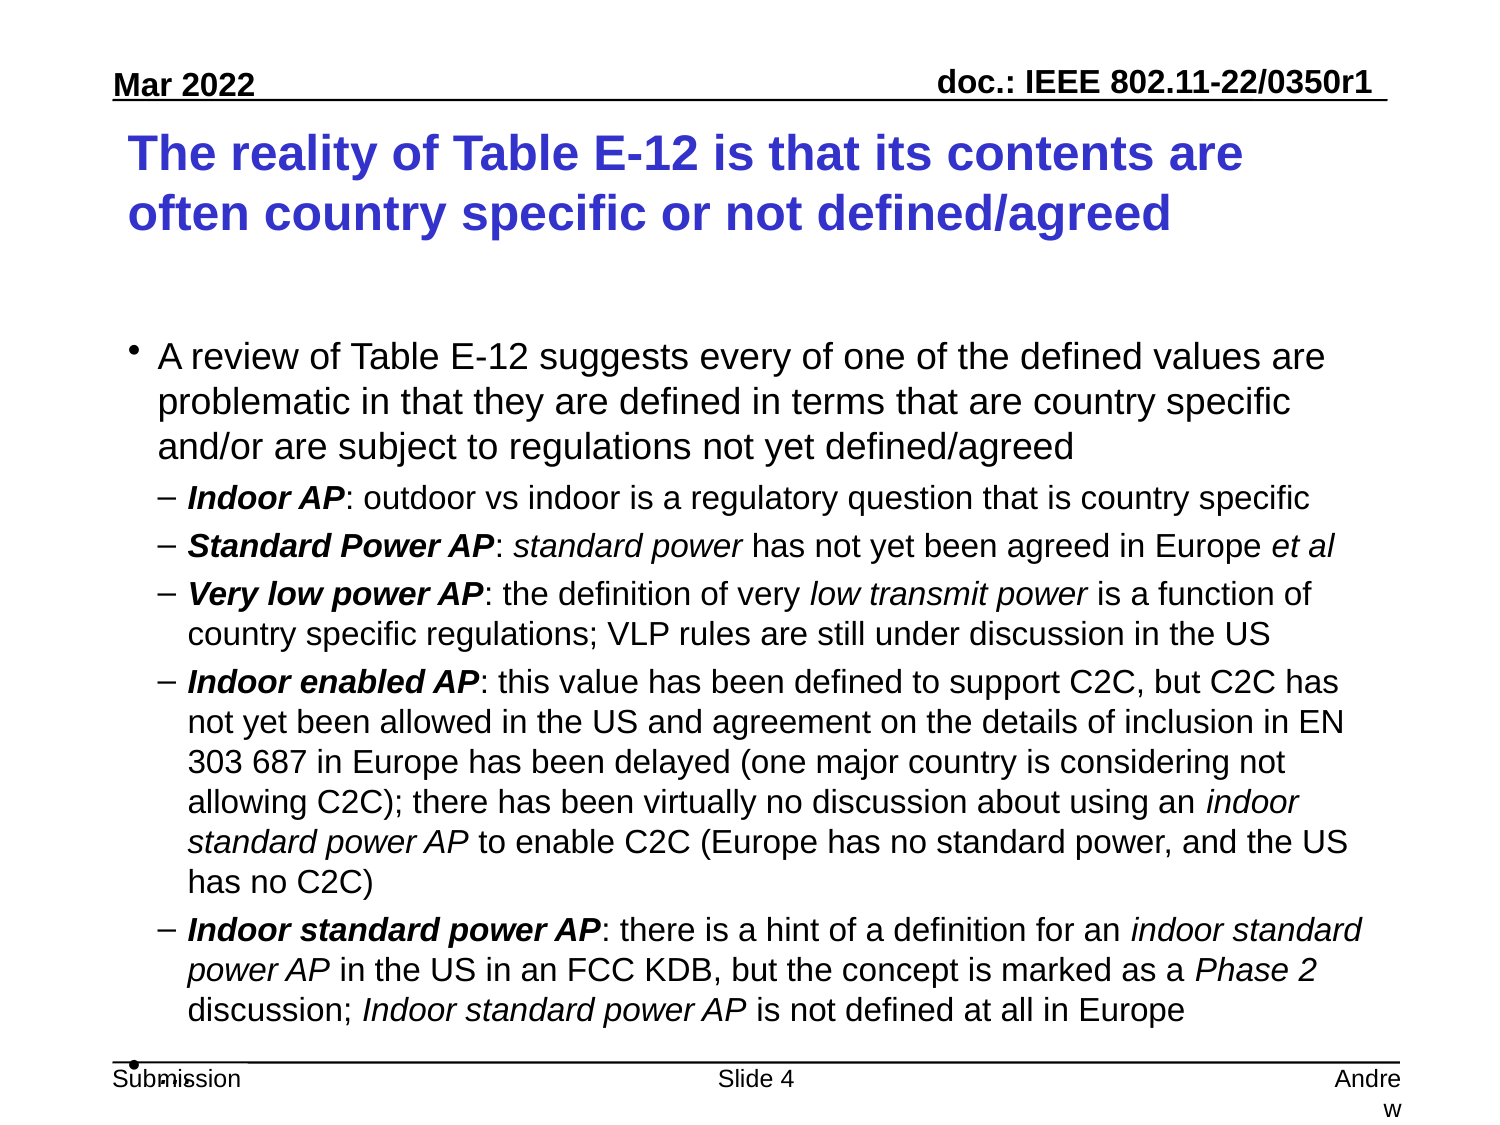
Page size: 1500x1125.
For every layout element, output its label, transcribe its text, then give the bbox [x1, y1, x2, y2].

list A review of Table E-12 suggests every of one of the defined values are problematic in that they are defined in terms that are country specific and/or are subject to regulations not yet defined/agreed Indoor AP: outdoor vs indoor is a regulatory question that is country specific Standard Power AP: standard power has not yet been agreed in Europe et al Very low power AP: the definition of very low transmit power is a function of country specific regulations; VLP rules are still under discussion in the US Indoor enabled AP: this value has been defined to support C2C, but C2C has not yet been allowed in the US and agreement on the details of inclusion in EN 303 687 in Europe has been delayed (one major country is considering not allowing C2C); there has been virtually no discussion about using an indoor standard power AP to enable C2C (Europe has no standard power, and the US has no C2C) Indoor standard power AP: there is a hint of a definition for an indoor standard power AP in the US in an FCC KDB, but the concept is marked as a Phase 2 discussion; Indoor standard power AP is not defined at all in Europe … [112, 324, 1388, 1000]
slide_number Slide 4 [709, 1061, 803, 1093]
footer Andrew Myles, Cisco [1320, 1061, 1402, 1093]
title The reality of Table E-12 is that its contents are often country specific or not defined/agreed [112, 112, 1388, 288]
